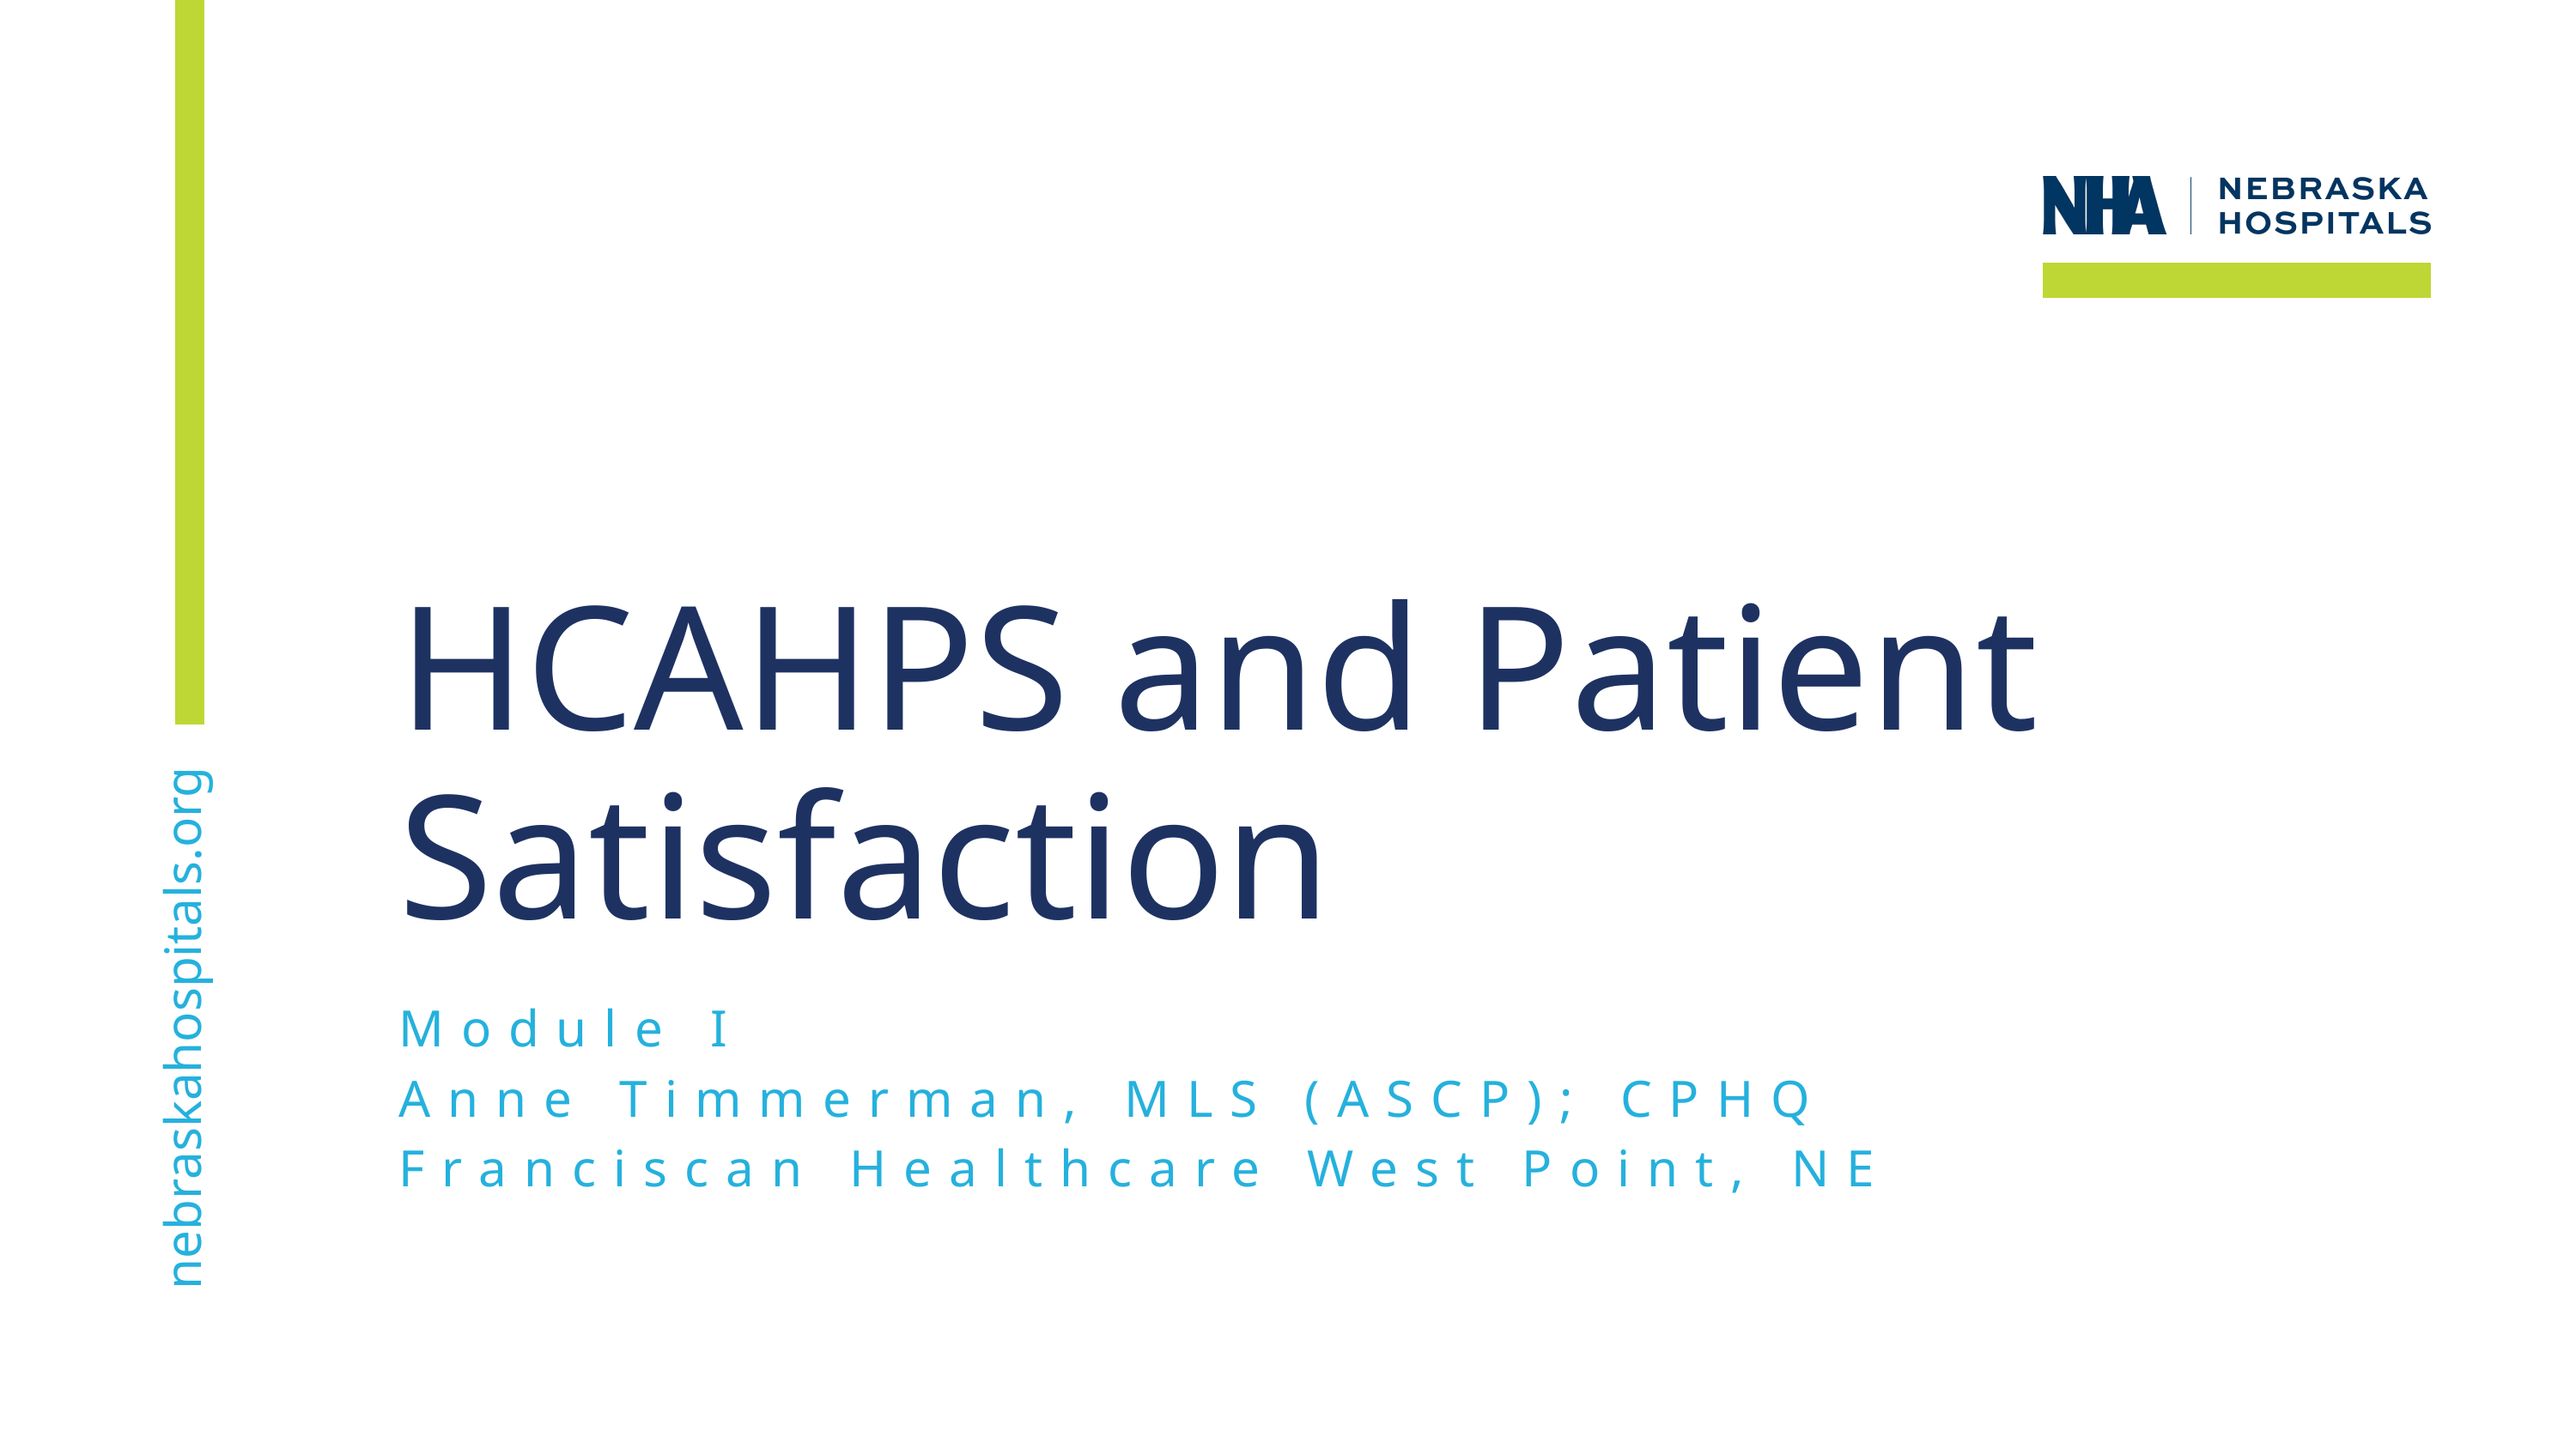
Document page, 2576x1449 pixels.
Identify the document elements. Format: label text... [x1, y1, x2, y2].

text_box Module I Anne Timmerman, MLS (ASCP); CPHQ Franciscan Healthcare West Point, NE [398, 986, 2576, 1197]
text_box HCAHPS and Patient Satisfaction [398, 575, 2435, 954]
text_box nebraskahospitals.org [141, 730, 211, 1290]
picture [2042, 176, 2432, 235]
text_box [2042, 262, 2432, 298]
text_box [174, 0, 205, 724]
